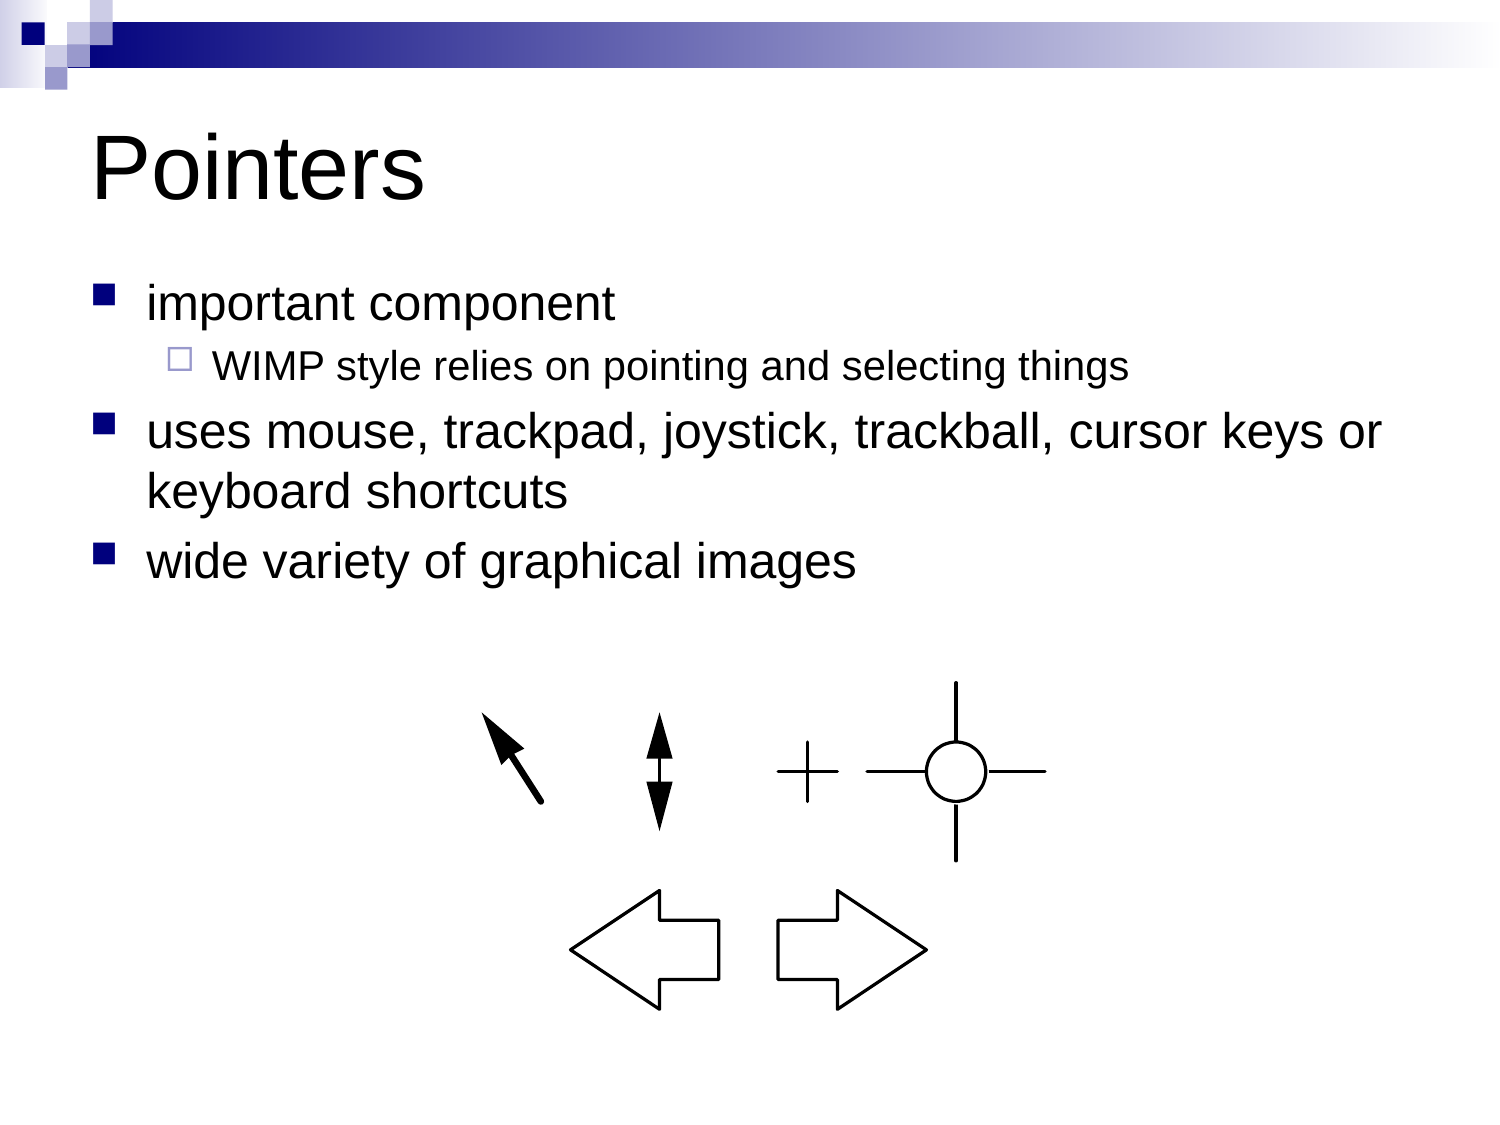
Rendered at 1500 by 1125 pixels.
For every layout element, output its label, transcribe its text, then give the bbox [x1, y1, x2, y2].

list important component WIMP style relies on pointing and selecting things uses mouse, trackpad, joystick, trackball, cursor keys or keyboard shortcuts wide variety of graphical images [74, 262, 1426, 1001]
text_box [474, 675, 1052, 1013]
title Pointers [74, 74, 1426, 251]
